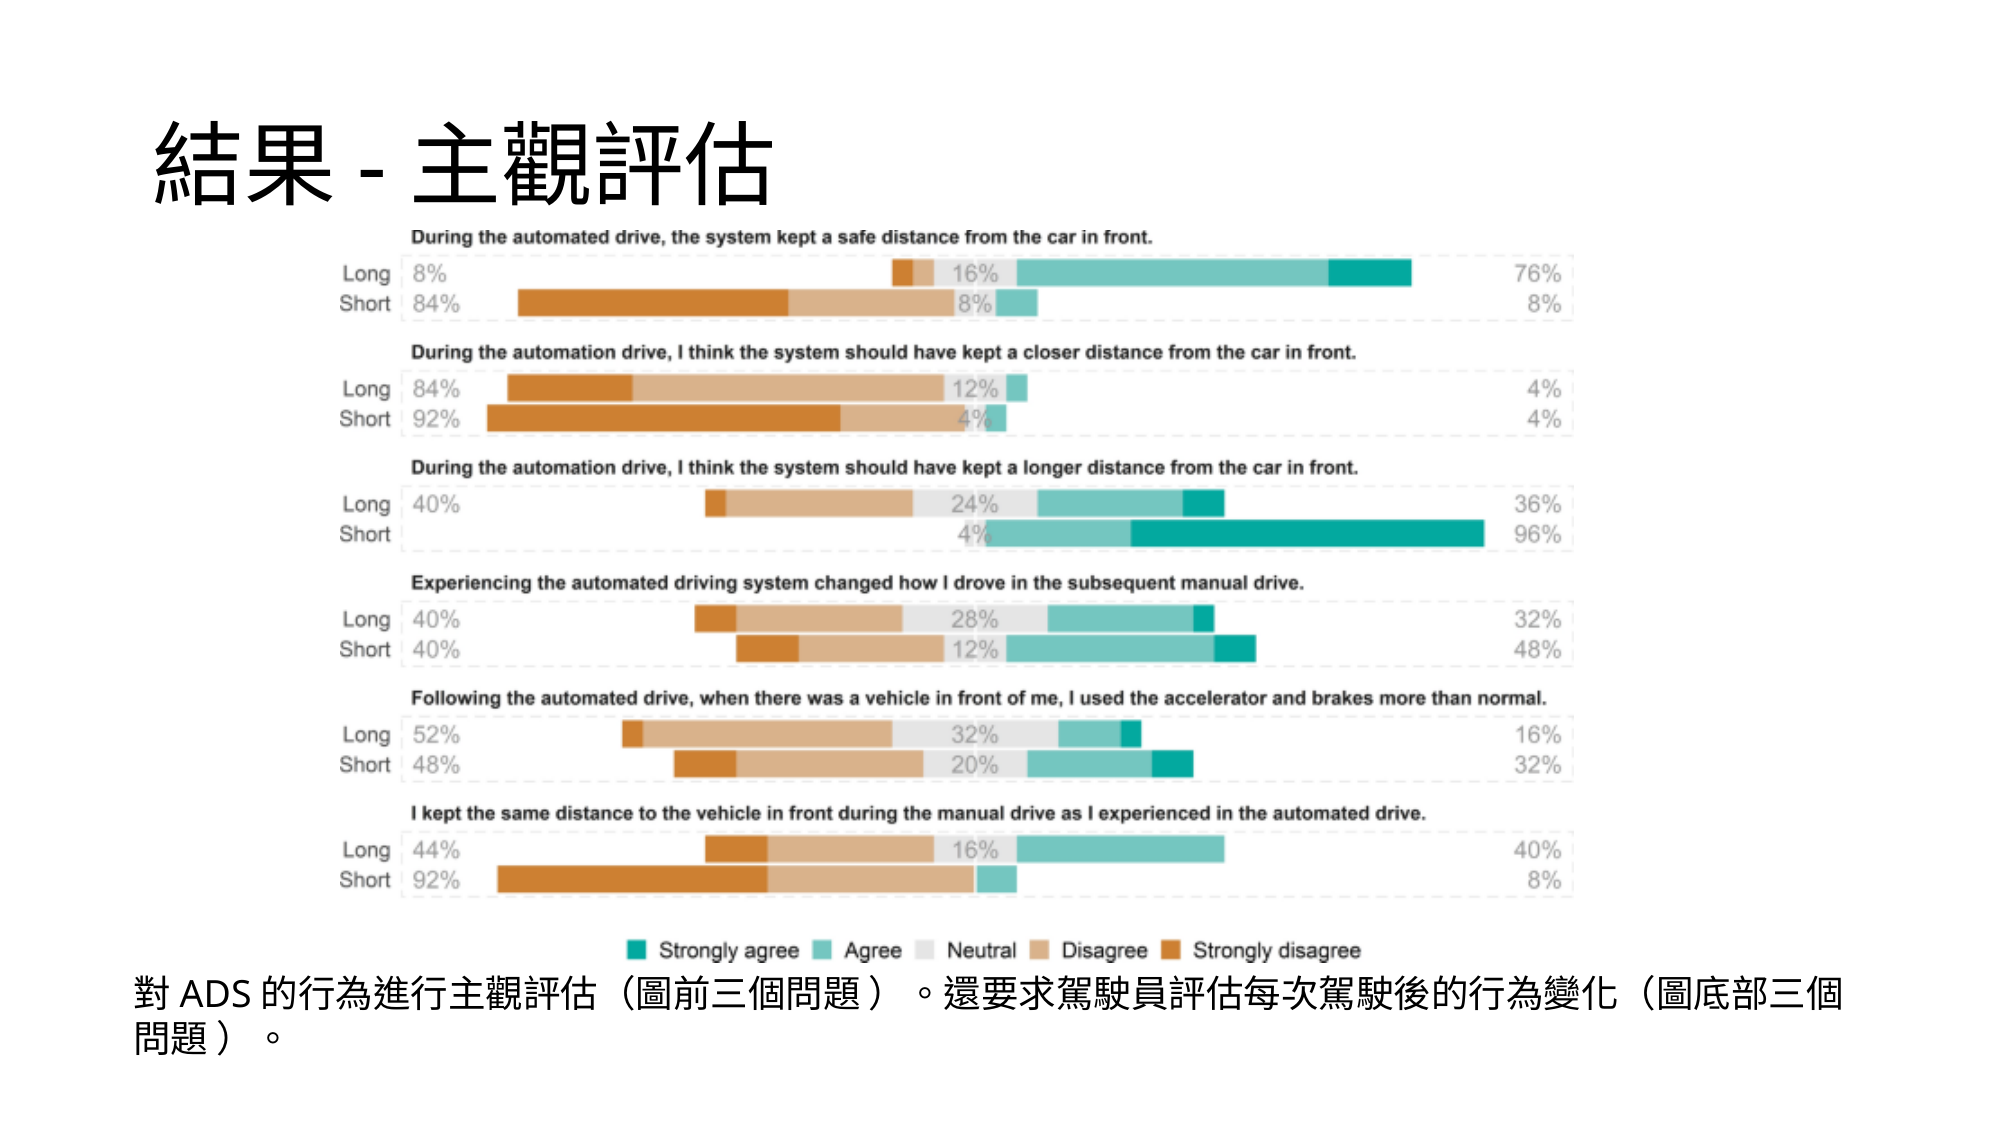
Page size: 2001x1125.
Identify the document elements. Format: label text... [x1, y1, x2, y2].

title 結果-主觀評估 [137, 59, 1863, 278]
picture [340, 230, 1574, 964]
text_box 對ADS的行為進行主觀評估（圖前三個問題 ）。還要求駕駛員評估每次駕駛後的行為變化（圖底部三個問題 ）。 [118, 963, 1882, 1068]
